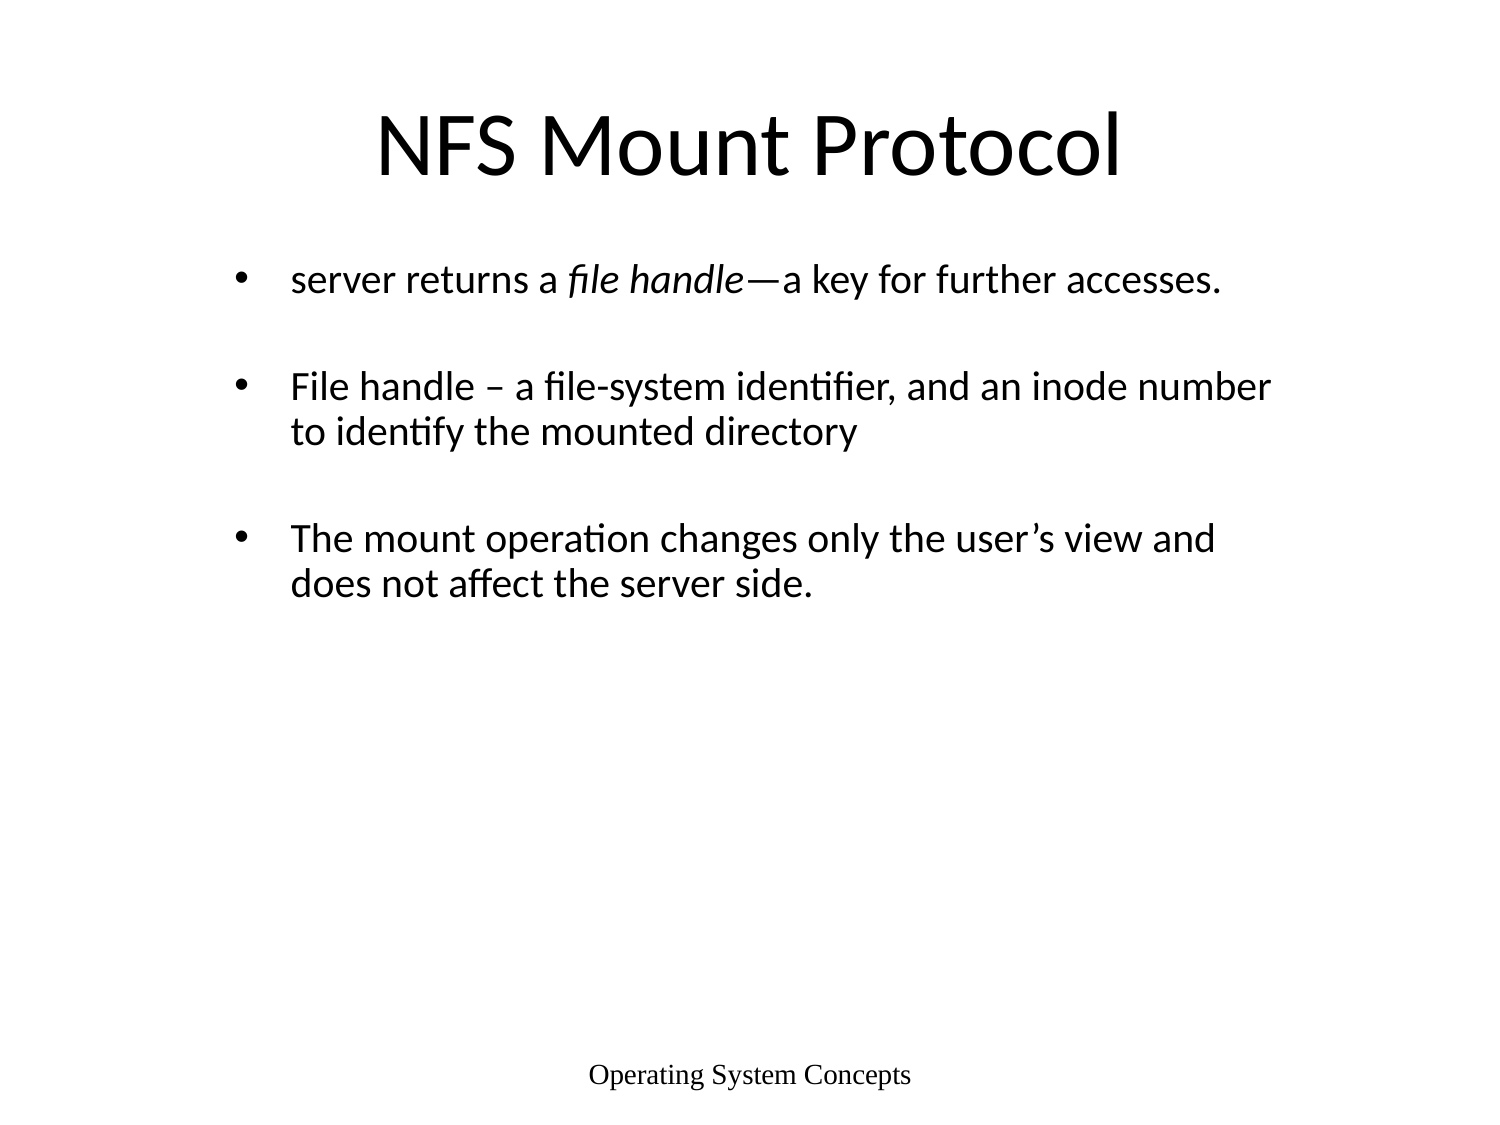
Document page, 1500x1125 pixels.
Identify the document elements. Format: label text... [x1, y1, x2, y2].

list server returns a file handle—a key for further accesses. File handle – a file-system identifier, and an inode number to identify the mounted directory The mount operation changes only the user’s view and does not affect the server side. [219, 249, 1310, 925]
footer Operating System Concepts [512, 1042, 988, 1103]
title NFS Mount Protocol [75, 45, 1425, 233]
